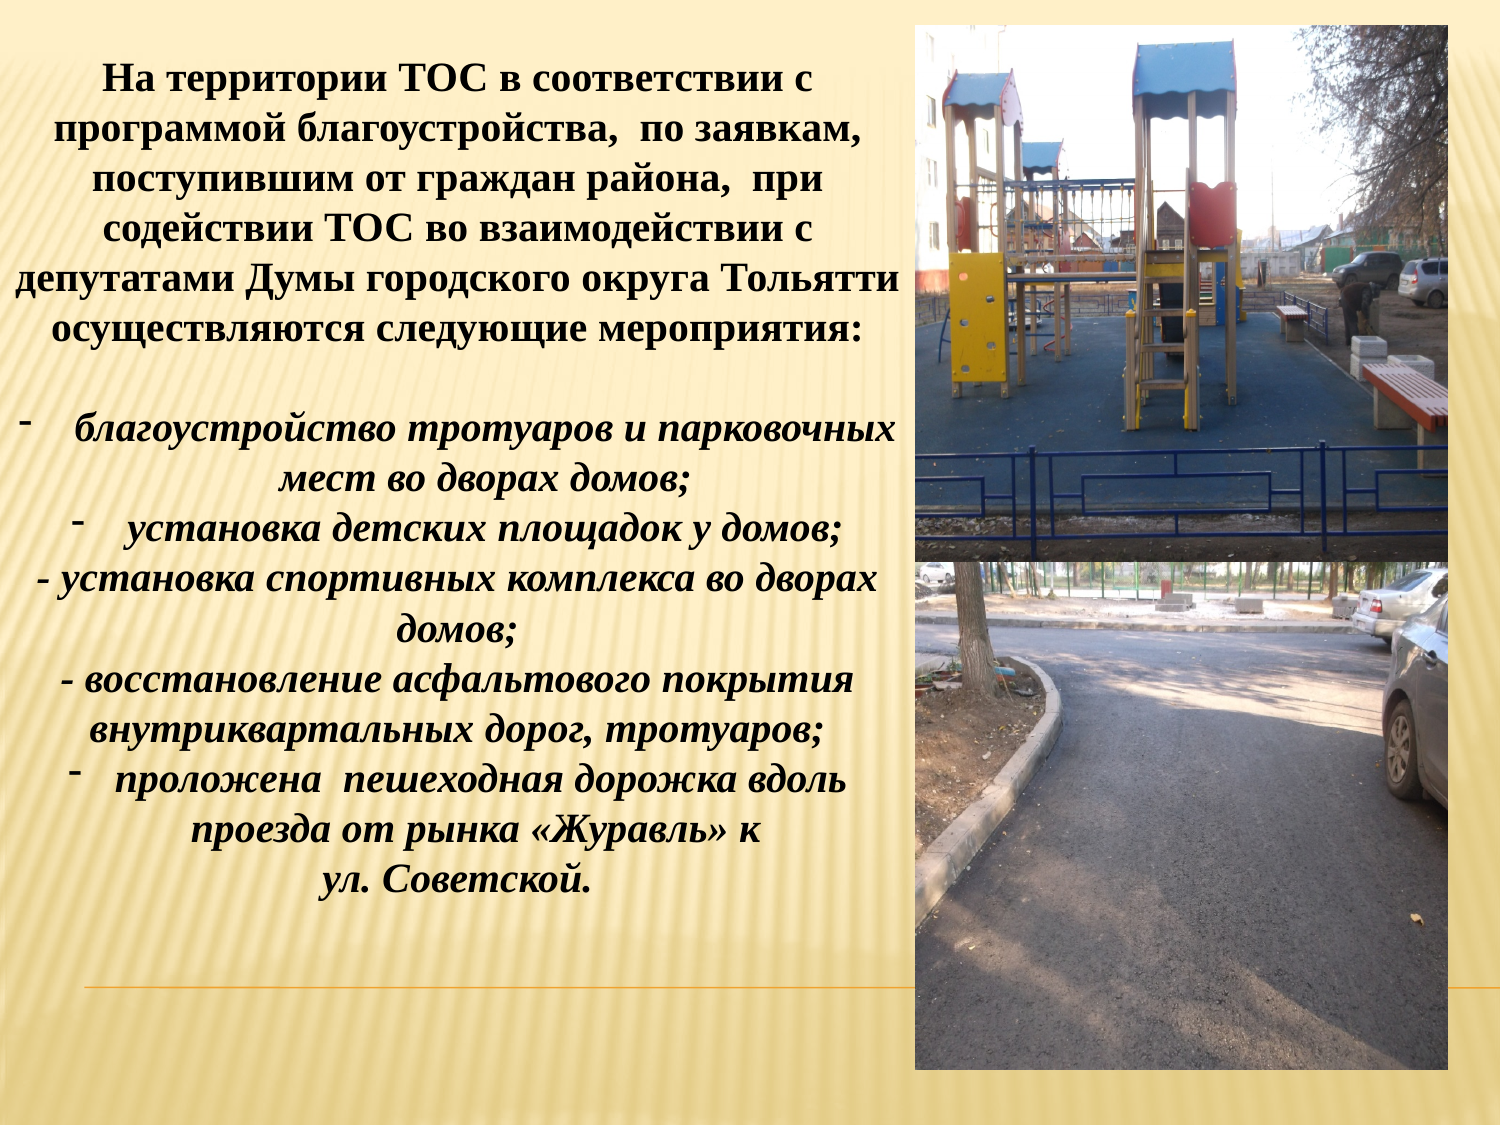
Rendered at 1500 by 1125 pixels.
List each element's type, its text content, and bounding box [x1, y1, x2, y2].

text_box На территории ТОС в соответствии с программой благоустройства, по заявкам, поступившим от граждан района, при содействии ТОС во взаимодействии с депутатами Думы городского округа Тольятти осуществляются следующие мероприятия: благоустройство тротуаров и парковочных мест во дворах домов; установка детских площадок у домов; - установка спортивных комплекса во дворах домов; - восстановление асфальтового покрытия внутриквартальных дорог, тротуаров; проложена пешеходная дорожка вдоль проезда от рынка «Журавль» к ул. Советской. [0, 42, 905, 958]
picture [915, 562, 1448, 1071]
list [915, 25, 1448, 562]
title [23, 19, 1477, 1102]
